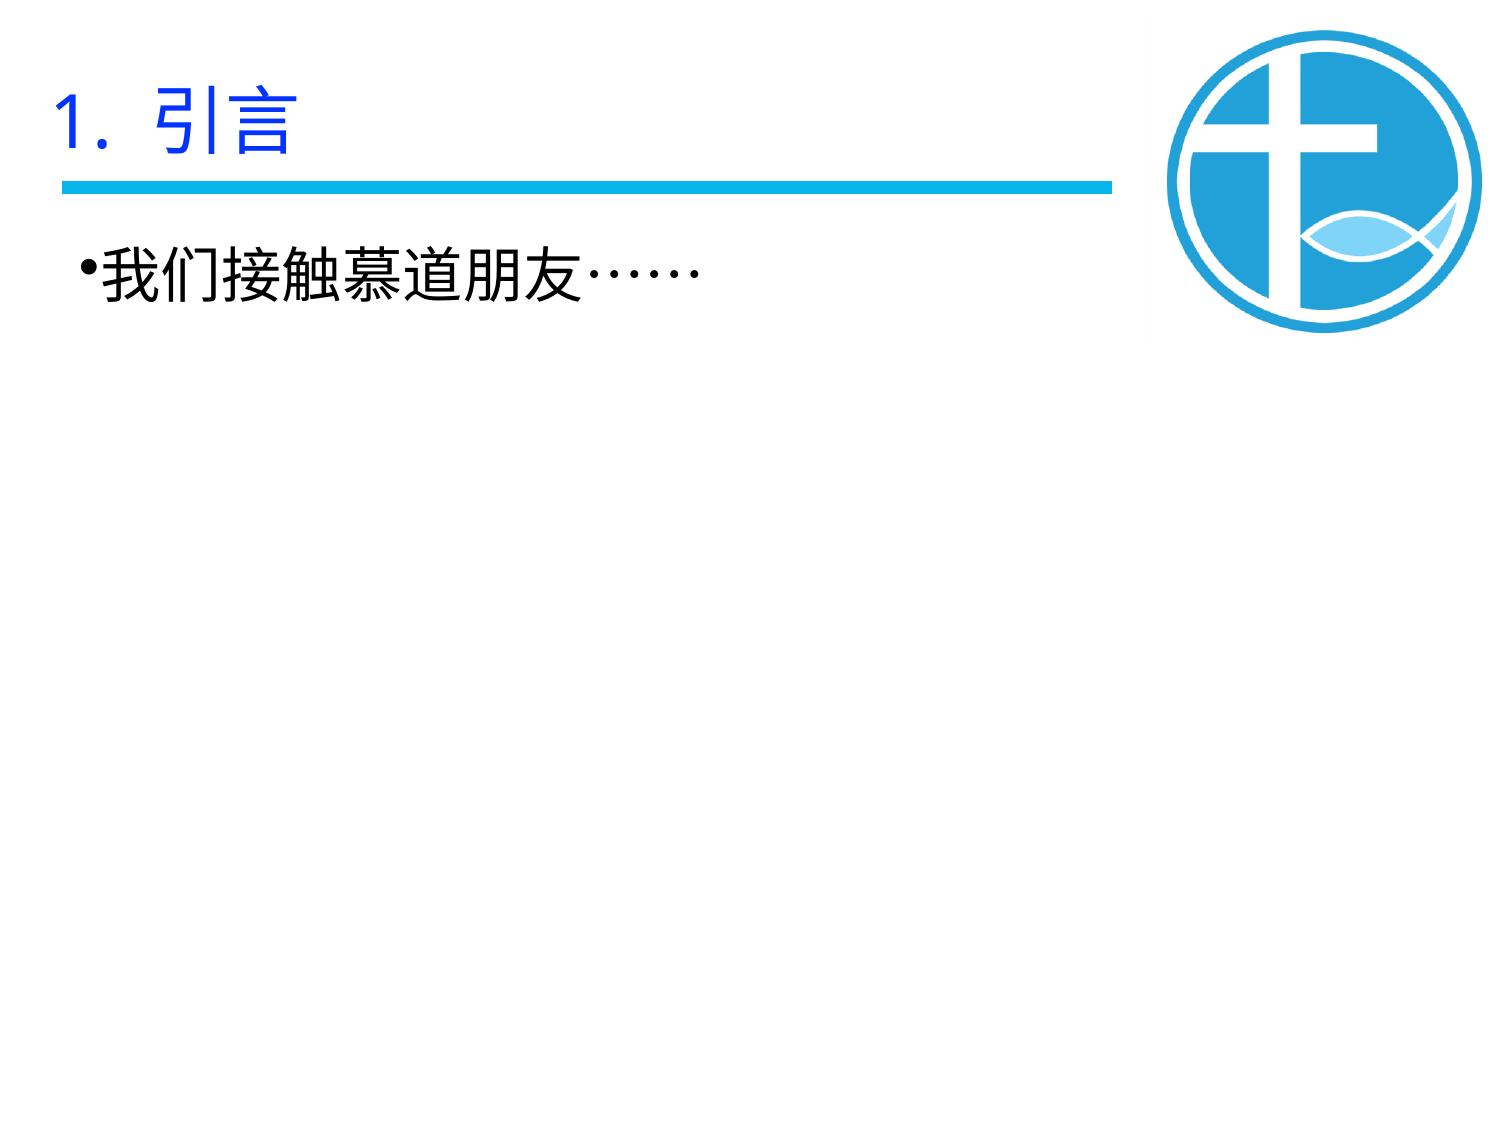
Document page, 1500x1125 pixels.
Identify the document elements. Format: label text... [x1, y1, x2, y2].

text_box 我们接触慕道朋友⋯⋯ [71, 230, 1219, 318]
picture [1148, 12, 1500, 350]
text_box 1. 引言 [42, 76, 1281, 173]
